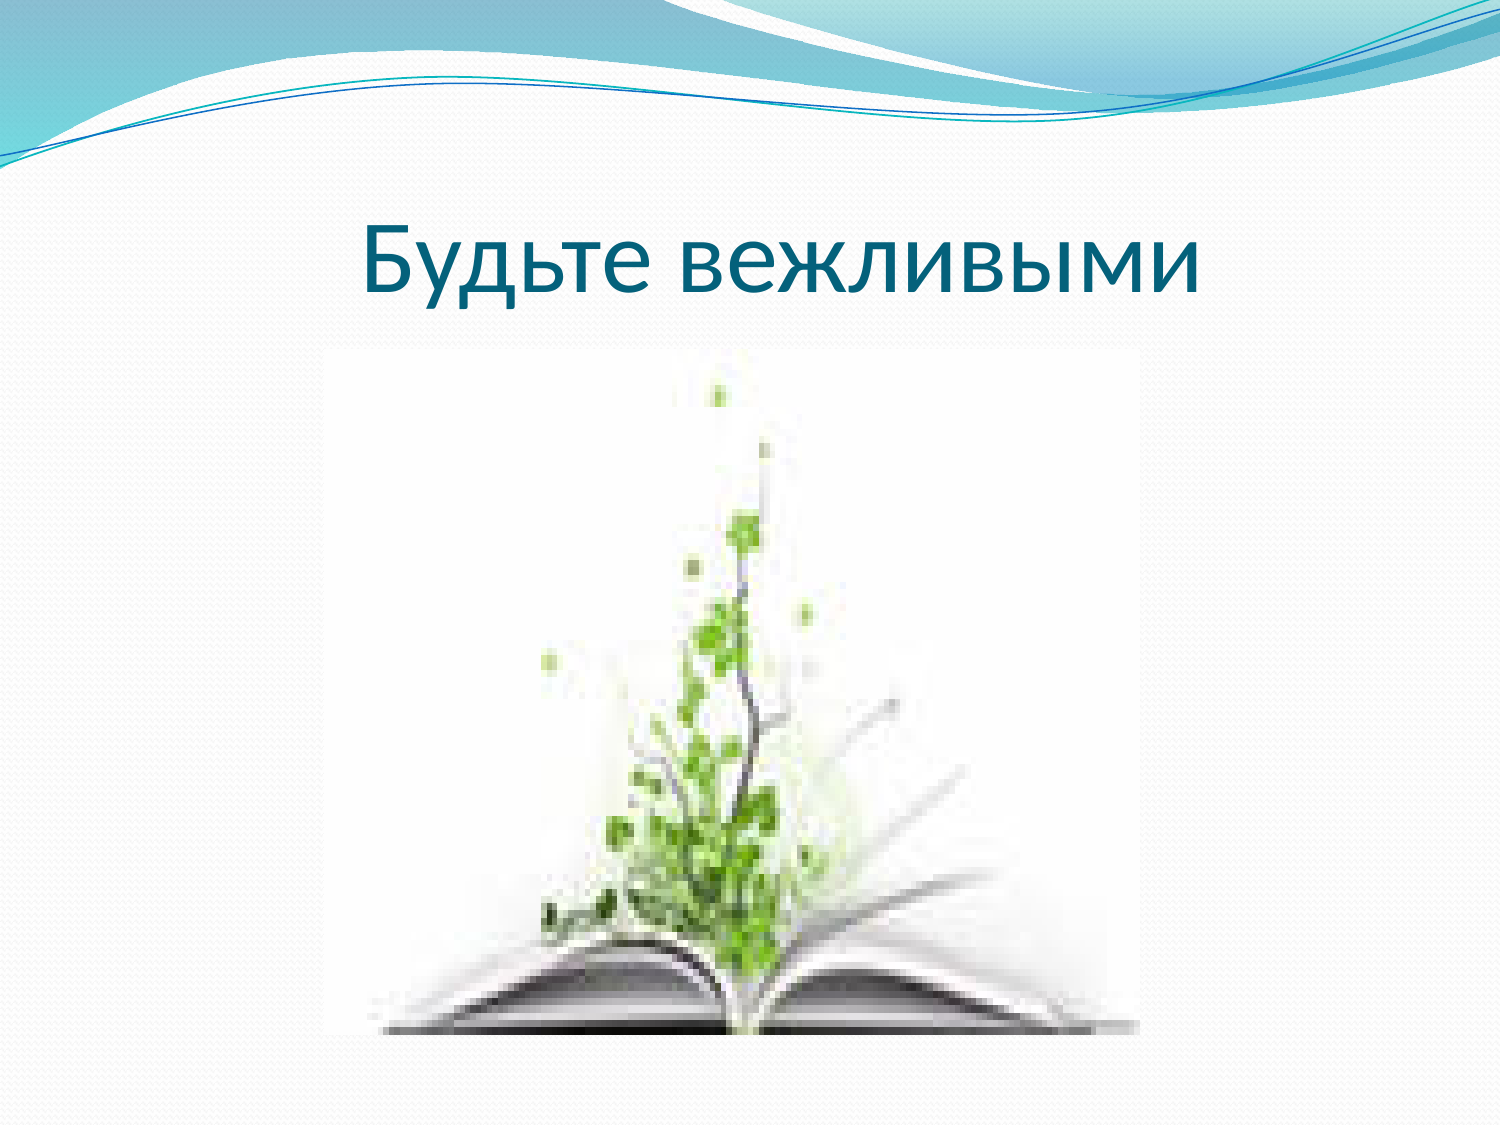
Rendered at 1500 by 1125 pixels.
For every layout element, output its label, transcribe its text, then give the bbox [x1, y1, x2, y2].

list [324, 349, 1140, 1036]
title Будьте вежливыми [360, 125, 1500, 313]
